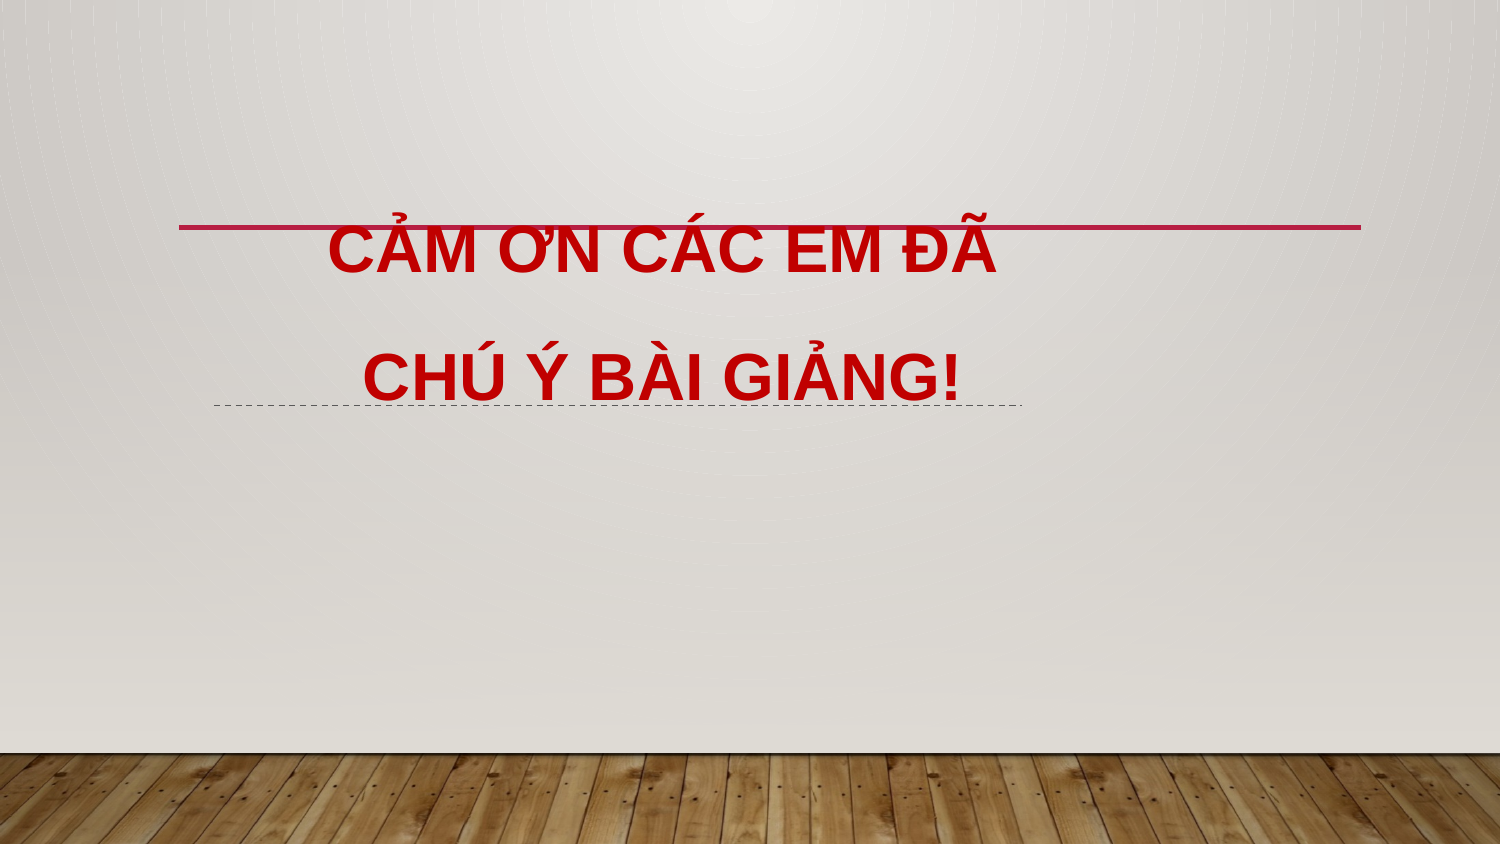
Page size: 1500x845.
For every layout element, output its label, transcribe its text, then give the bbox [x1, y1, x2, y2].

text_box CẢM ƠN CÁC EM ĐÃ CHÚ Ý BÀI GIẢNG! [271, 150, 1056, 422]
picture [0, 753, 1500, 844]
